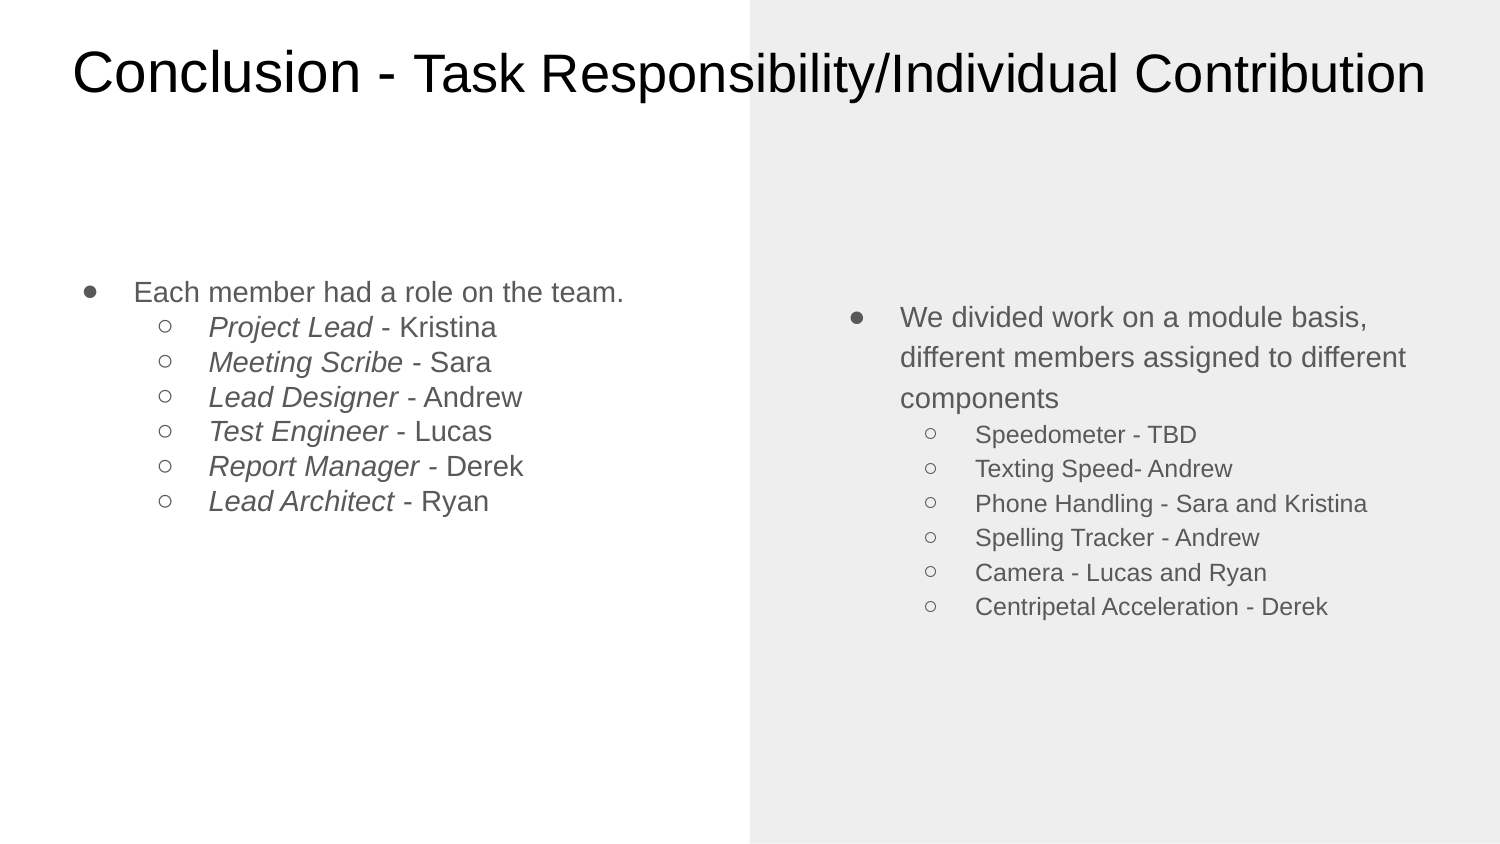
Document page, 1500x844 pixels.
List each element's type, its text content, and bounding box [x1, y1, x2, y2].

title Conclusion - Task Responsibility/Individual Contribution [43, 24, 1458, 119]
subtitle Each member had a role on the team. Project Lead - Kristina Meeting Scribe - Sara Lead Designer - Andrew Test Engineer - Lucas Report Manager - Derek Lead Architect - Ryan [43, 257, 708, 725]
list We divided work on a module basis, different members assigned to different components Speedometer - TBD Texting Speed- Andrew Phone Handling - Sara and Kristina Spelling Tracker - Andrew Camera - Lucas and Ryan Centripetal Acceleration - Derek [810, 257, 1440, 725]
